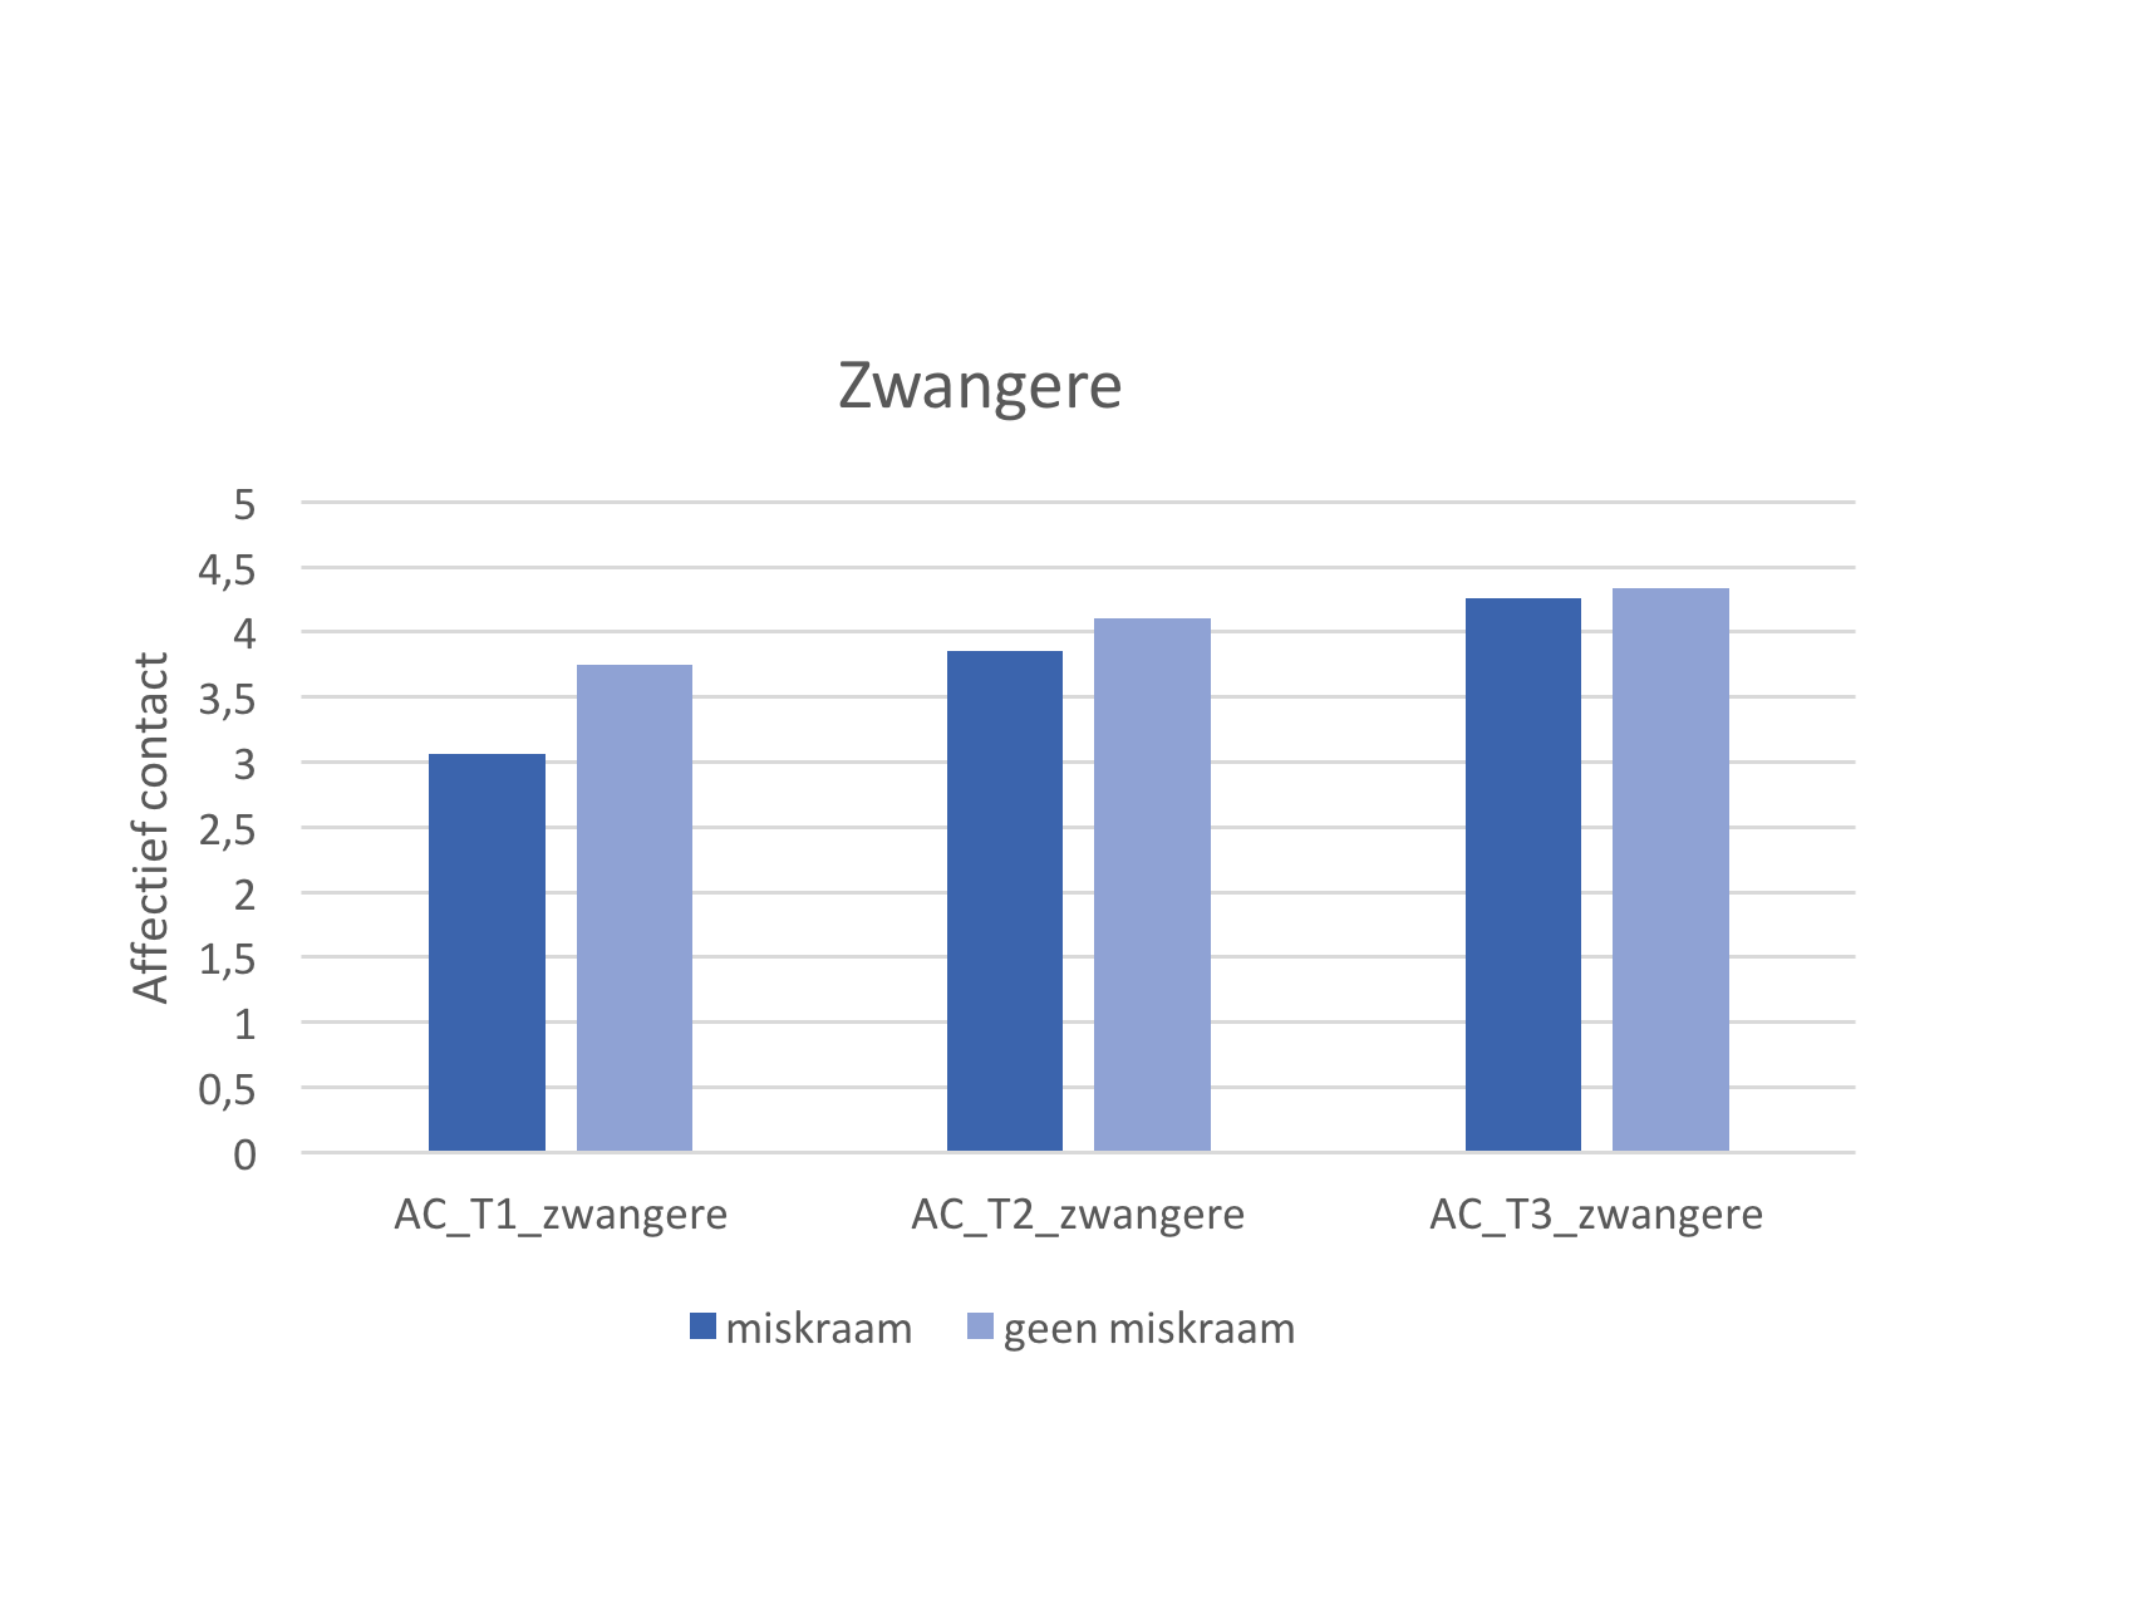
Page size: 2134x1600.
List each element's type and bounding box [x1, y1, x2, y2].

picture [41, 287, 1924, 1417]
